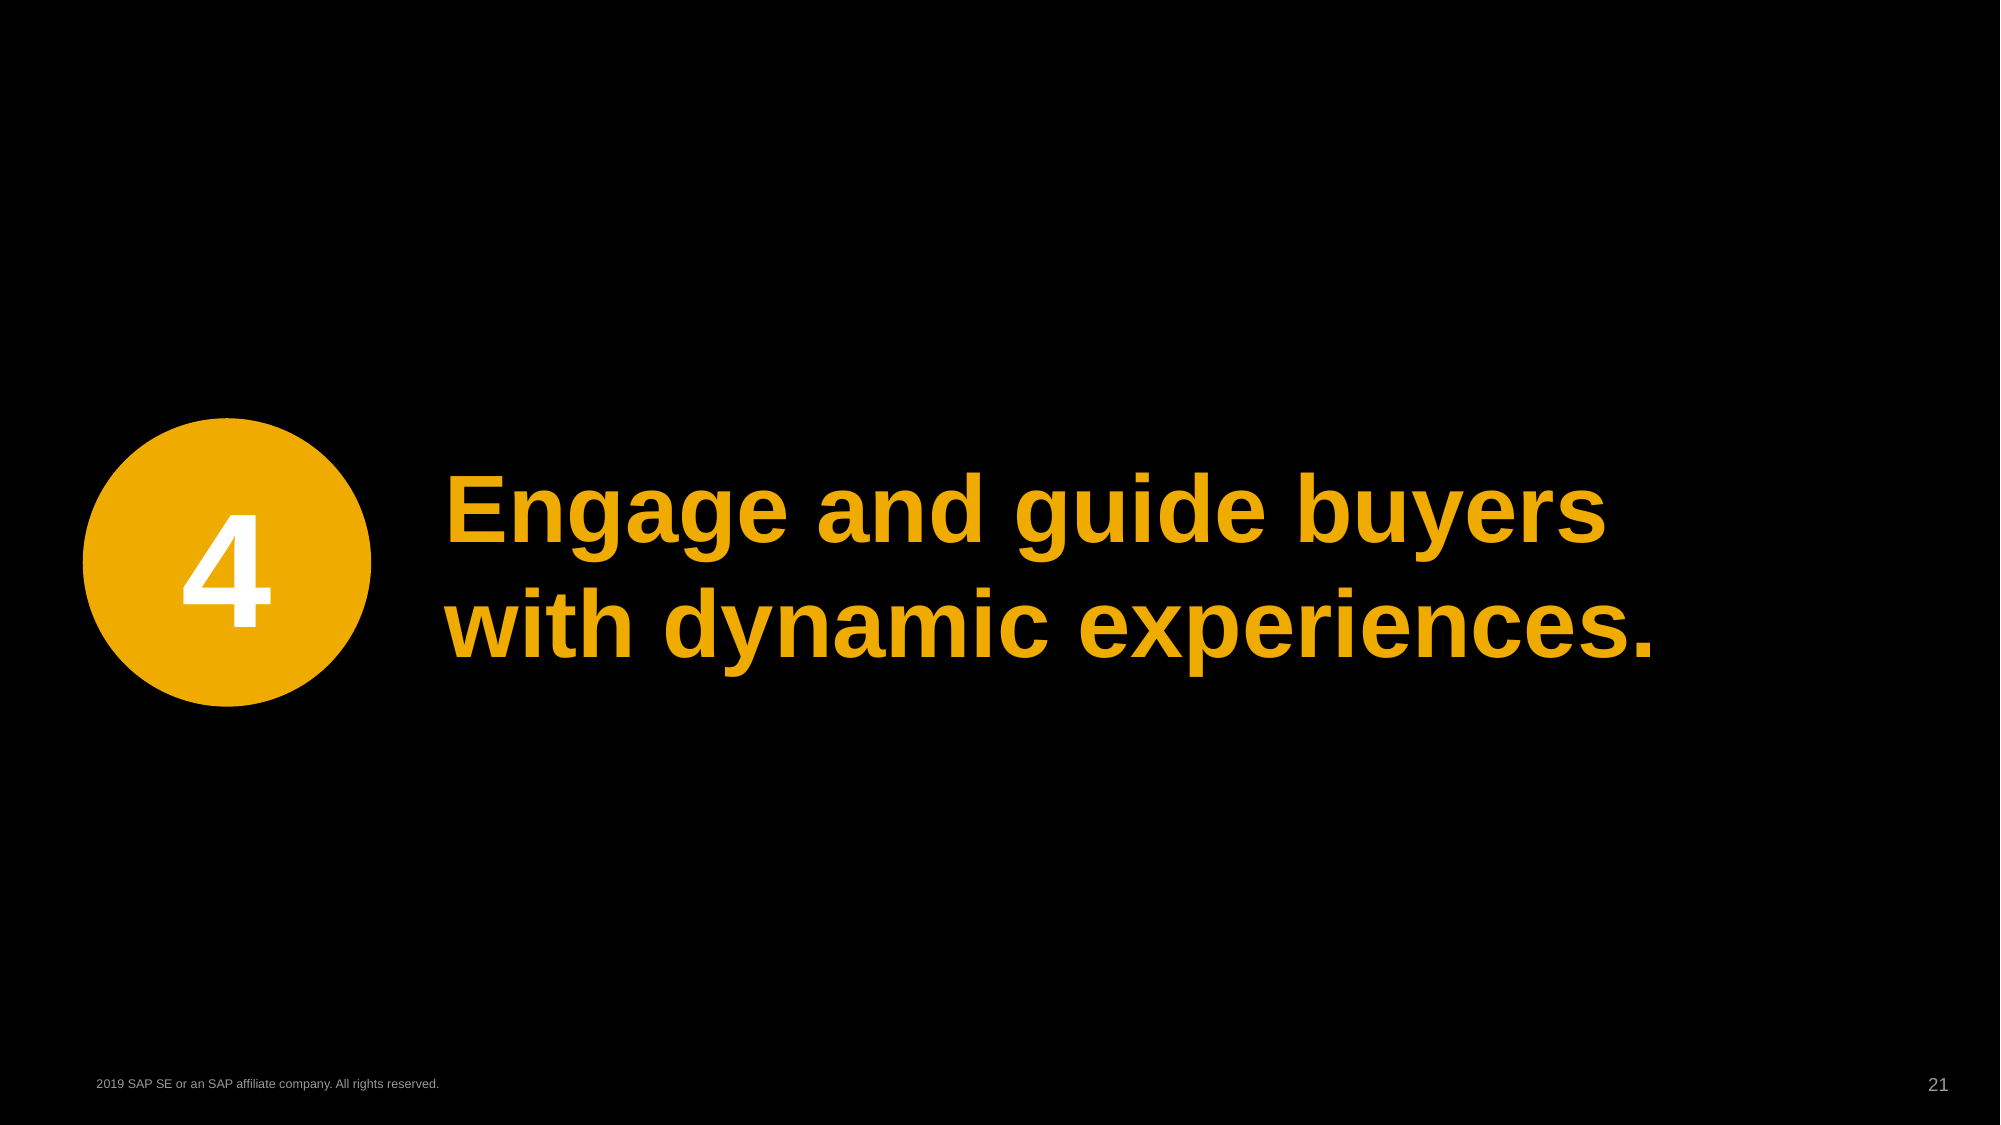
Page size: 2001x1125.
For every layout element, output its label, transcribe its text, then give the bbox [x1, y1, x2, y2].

text_box 4 [82, 418, 372, 707]
title Engage and guide buyers with dynamic experiences. [444, 446, 1713, 679]
